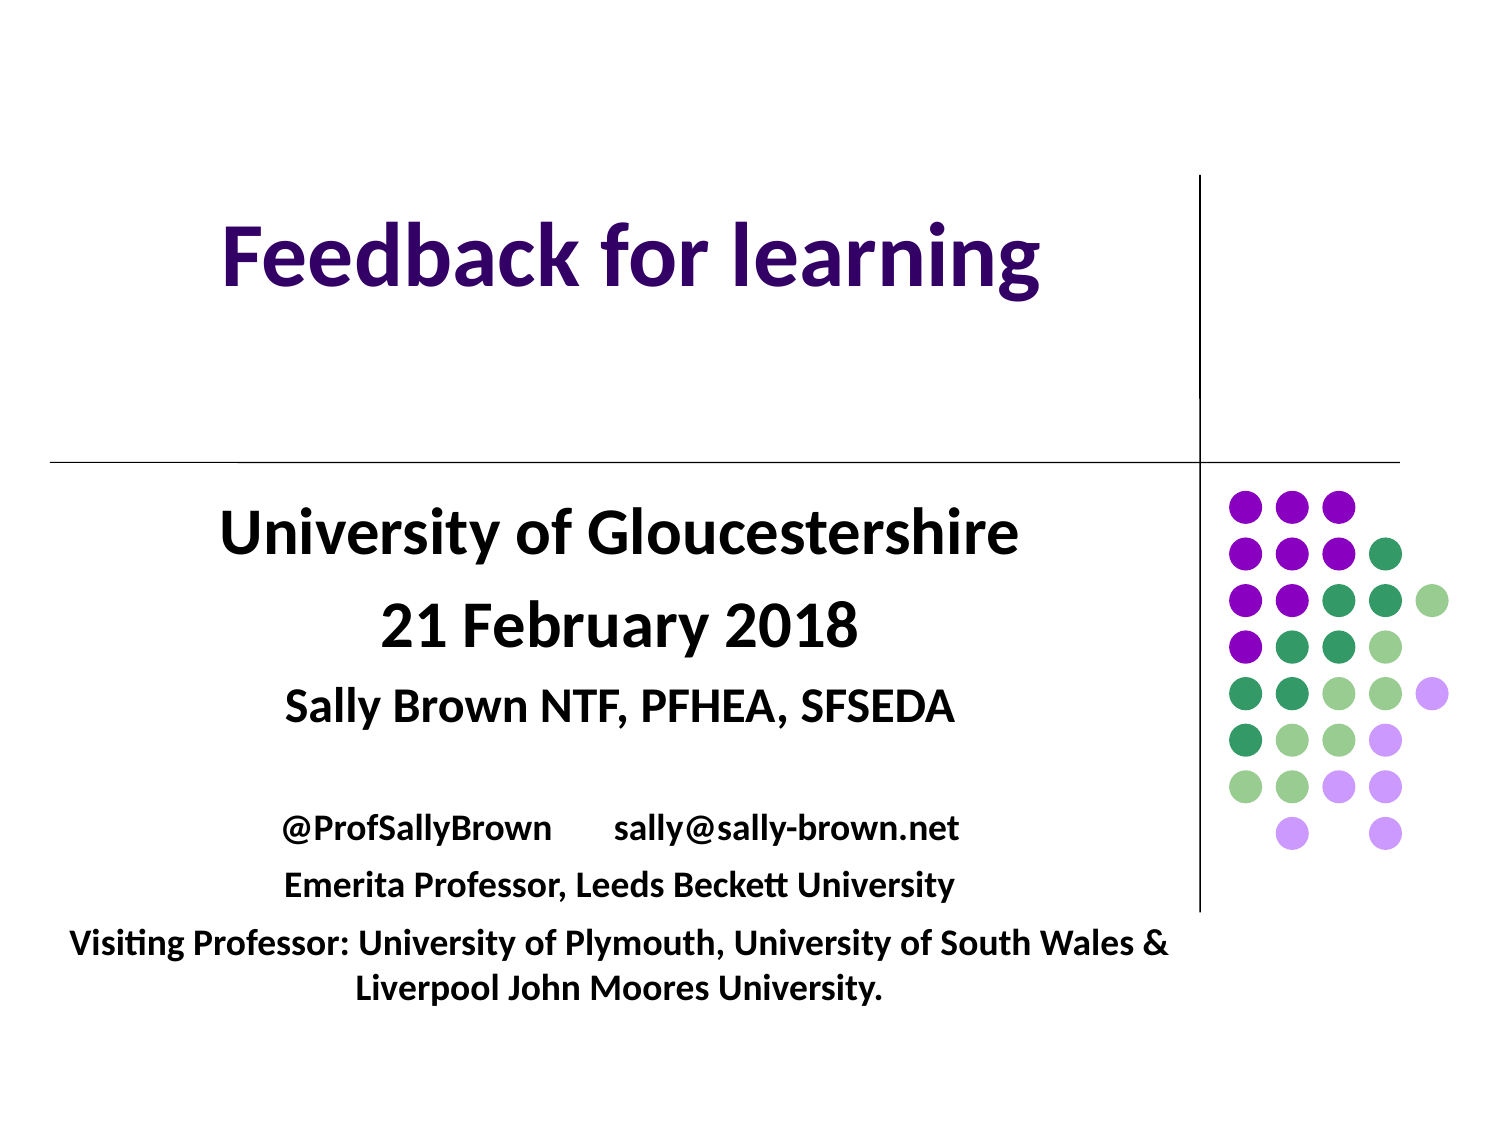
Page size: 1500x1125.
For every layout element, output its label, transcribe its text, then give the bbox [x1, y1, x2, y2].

title Feedback for learning [52, 42, 1211, 457]
text_box [656, 527, 687, 620]
subtitle University of Gloucestershire 21 February 2018 Sally Brown NTF, PFHEA, SFSEDA @ProfSallyBrown sally@sally-brown.net Emerita Professor, Leeds Beckett University Visiting Professor: University of Plymouth, University of South Wales & Liverpool John Moores University. [52, 480, 1188, 1044]
